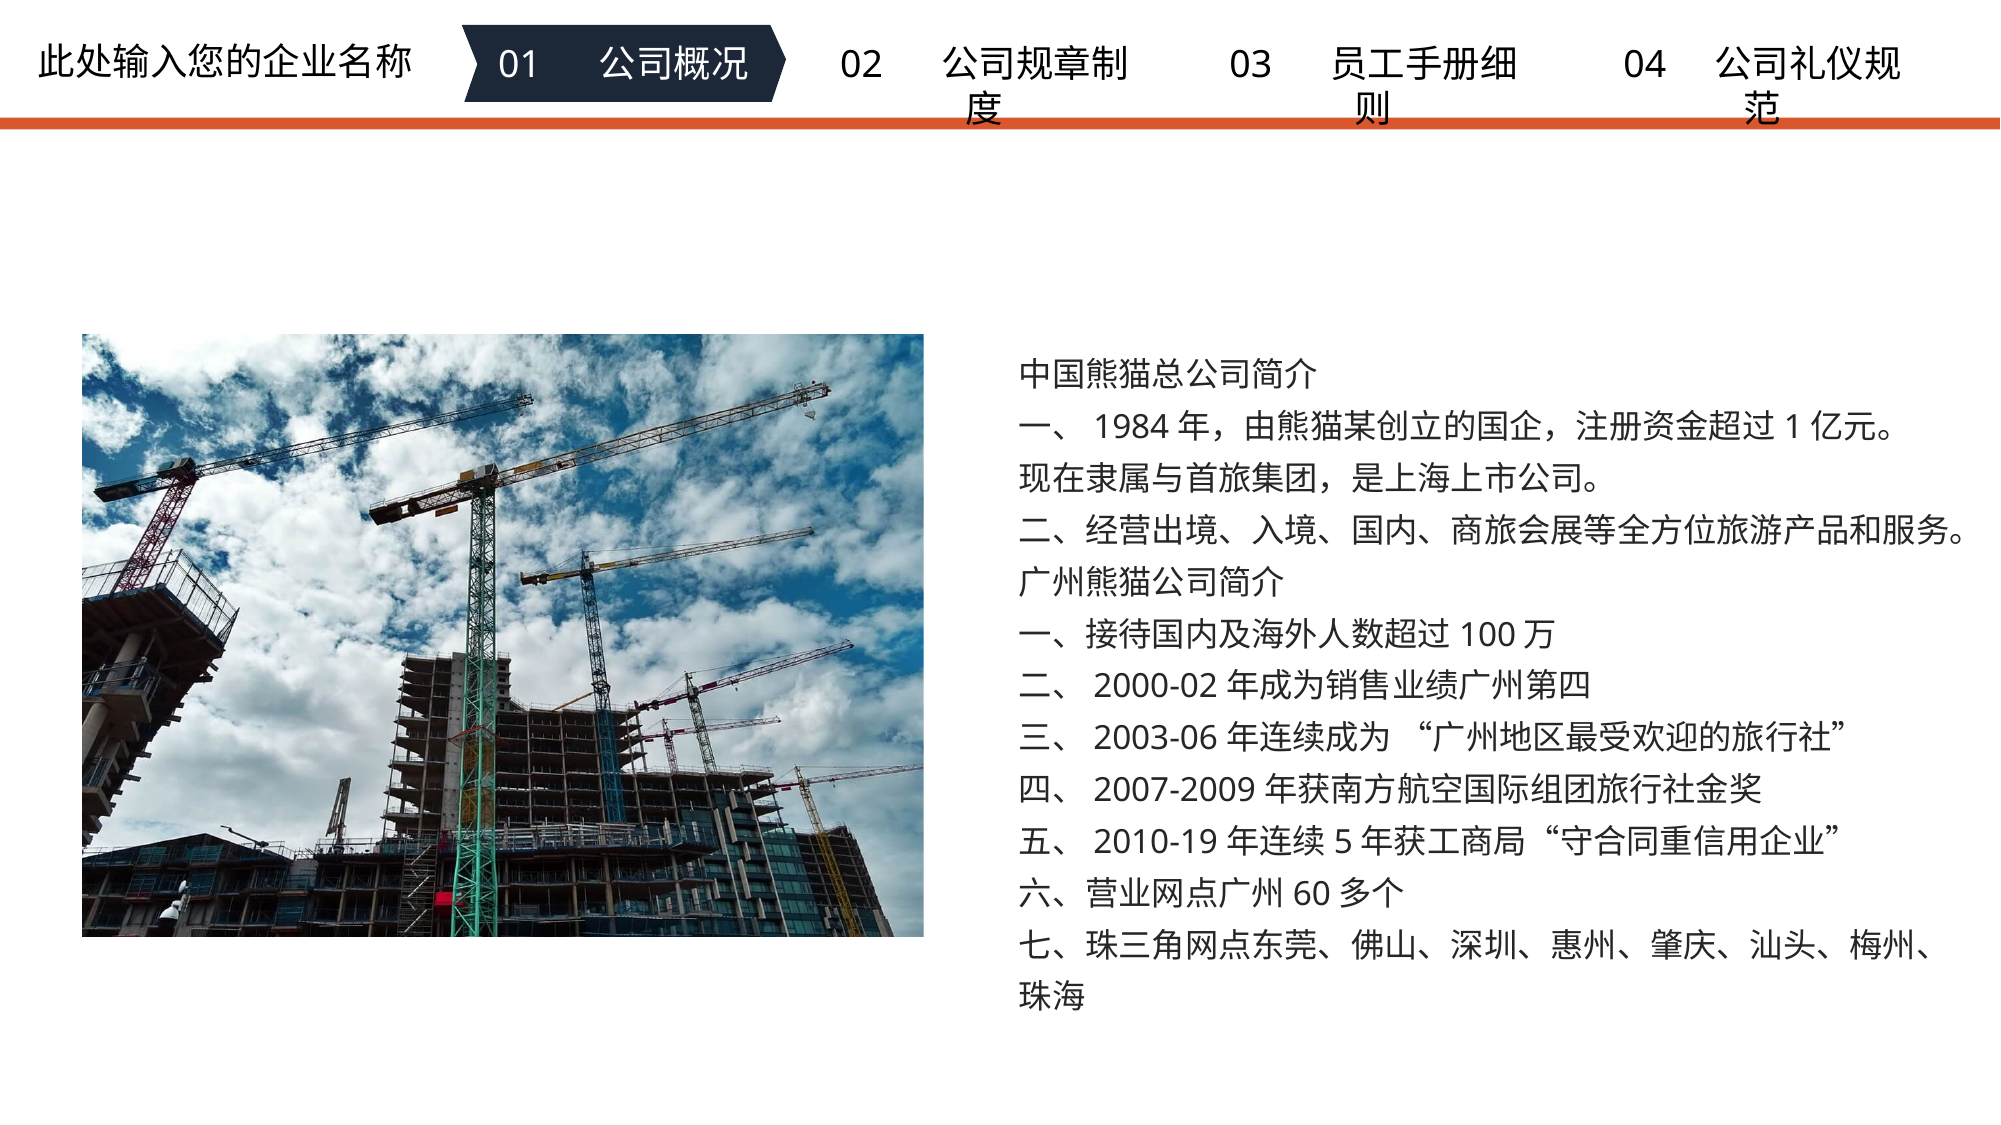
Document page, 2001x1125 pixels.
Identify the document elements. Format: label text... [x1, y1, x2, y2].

text_box 此处输入您的企业名称 [17, 30, 432, 91]
text_box [1154, 117, 1204, 130]
text_box [460, 23, 788, 103]
text_box 01 公司概况 [482, 32, 765, 93]
text_box 02 公司规章制度 [815, 32, 1154, 138]
text_box [81, 333, 925, 938]
text_box 中国熊猫总公司简介 一、1984年，由熊猫某创立的国企，注册资金超过1亿元。 现在隶属与首旅集团，是上海上市公司。 二、经营出境、入境、国内、商旅会展等全方位旅游产品和服务。 广州熊猫公司简介 一、接待国内及海外人数超过100万 二、2000-02年成为销售业绩广州第四 三、2003-06年连续成为 “广州地区最受欢迎的旅行社” 四、2007-2009年获南方航空国际组团旅行社金奖 五、2010-19年连续5年获工商局“守合同重信用企业” 六、营业网点广州60多个 七、珠三角网点东莞、佛山、深圳、惠州、肇庆、汕头、梅州、珠海 [1004, 334, 1974, 1023]
text_box [1543, 117, 1593, 130]
text_box [1932, 117, 2000, 130]
text_box 03 员工手册细则 [1204, 32, 1543, 138]
text_box [0, 117, 815, 130]
text_box 04 公司礼仪规范 [1593, 32, 1932, 138]
